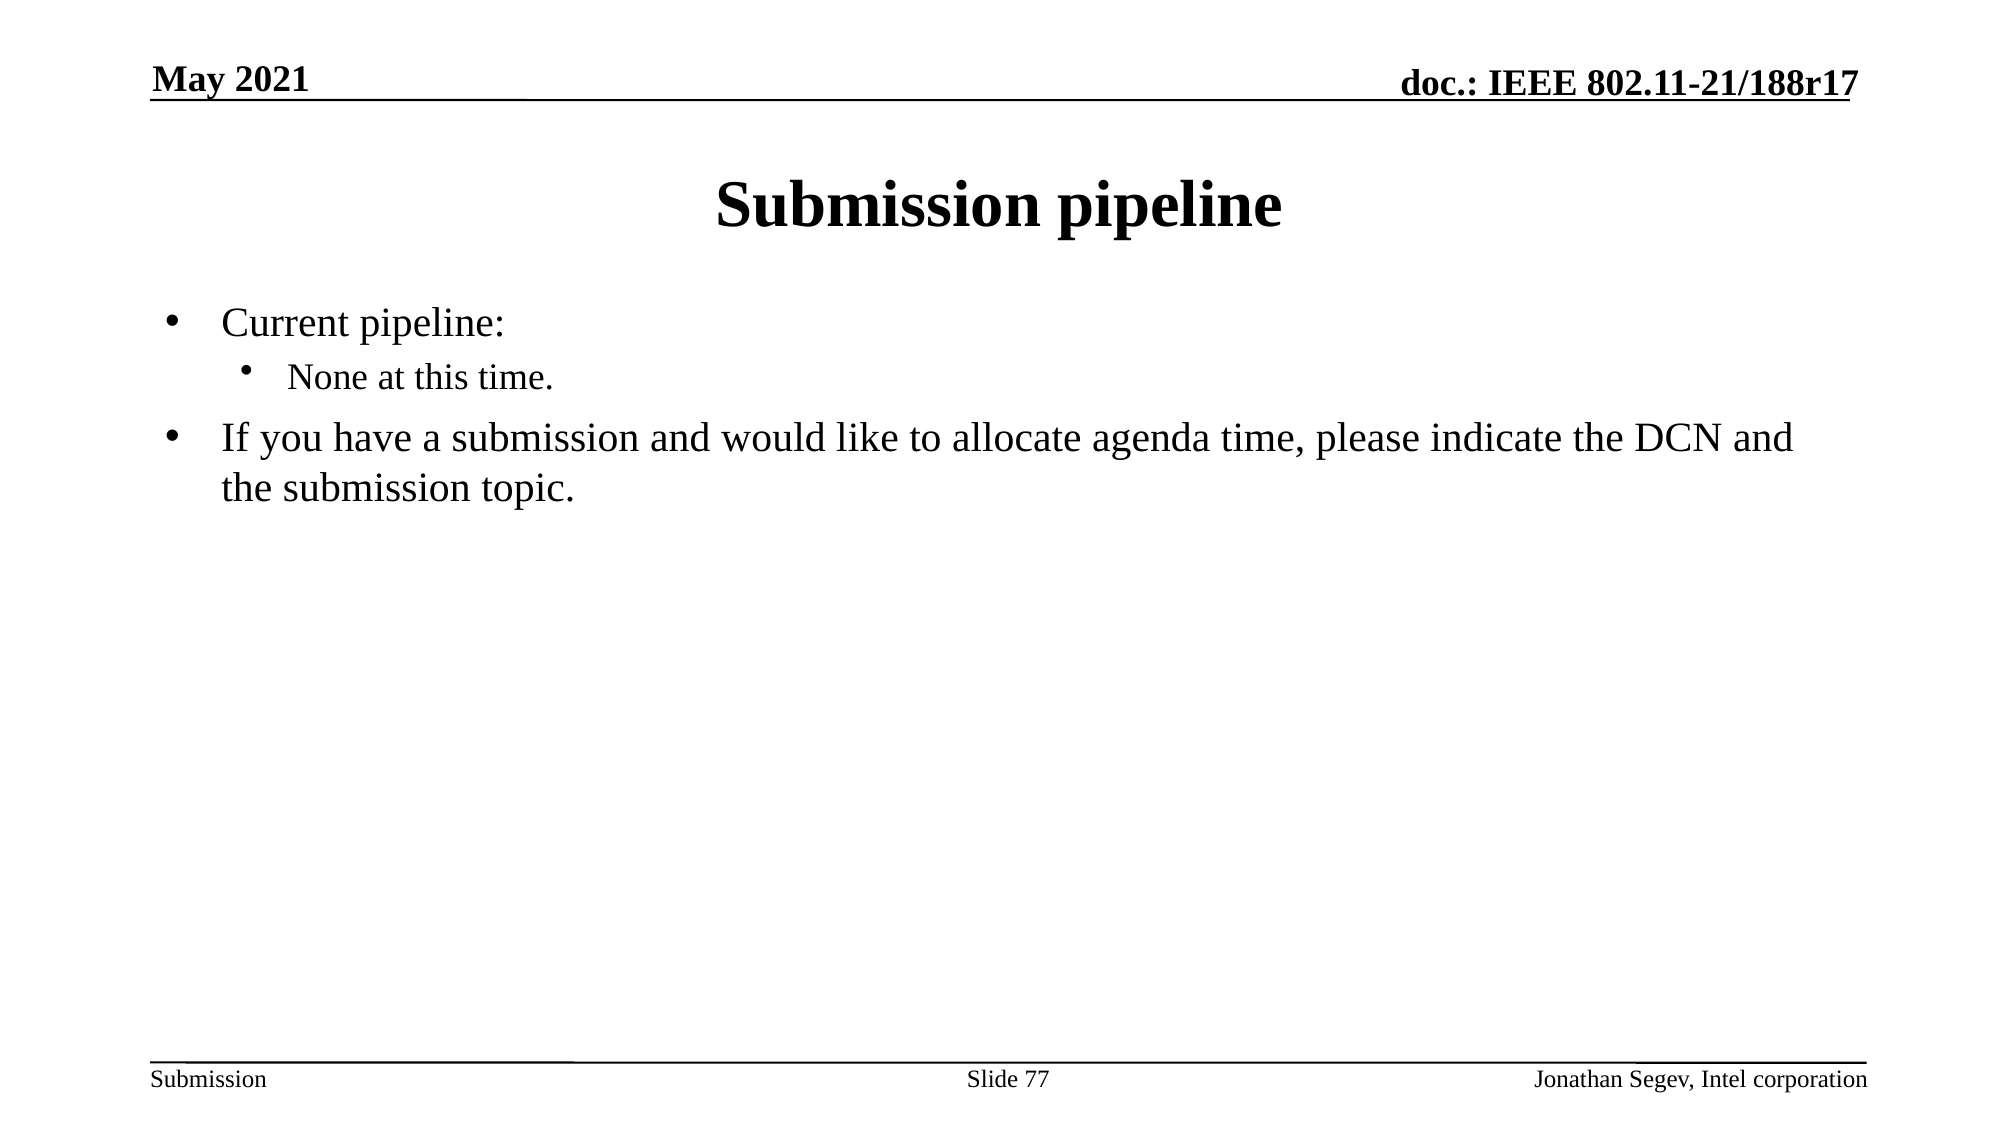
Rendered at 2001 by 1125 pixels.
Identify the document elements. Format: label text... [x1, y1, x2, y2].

footer Jonathan Segev, Intel corporation [1171, 1061, 1869, 1093]
title Submission pipeline [149, 112, 1850, 286]
slide_number Slide 77 [950, 1061, 1067, 1123]
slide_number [152, 54, 563, 100]
list Current pipeline: None at this time. If you have a submission and would like to allocate agenda time, please indicate the DCN and the submission topic. [149, 286, 1850, 1000]
